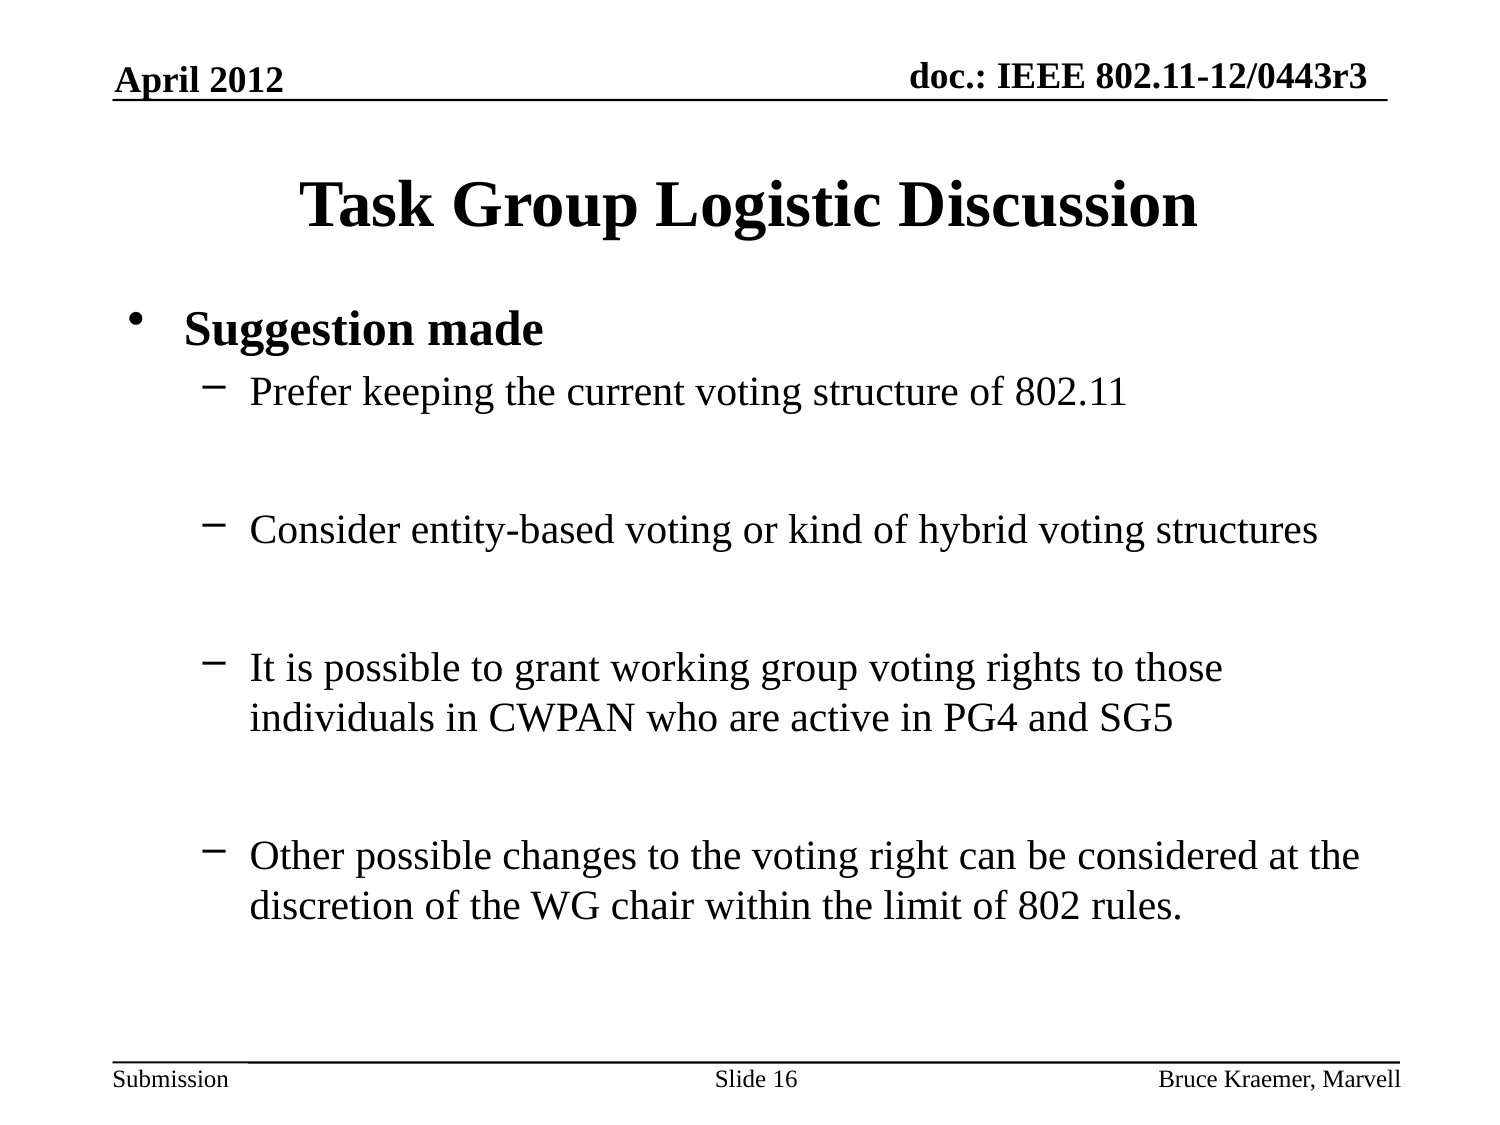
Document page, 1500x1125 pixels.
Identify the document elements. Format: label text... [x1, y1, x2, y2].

title Task Group Logistic Discussion [112, 112, 1388, 287]
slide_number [114, 54, 309, 100]
list Suggestion made Prefer keeping the current voting structure of 802.11 Consider entity-based voting or kind of hybrid voting structures It is possible to grant working group voting rights to those individuals in CWPAN who are active in PG4 and SG5 Other possible changes to the voting right can be considered at the discretion of the WG chair within the limit of 802 rules. [112, 287, 1388, 1026]
slide_number Slide 16 [712, 1062, 800, 1093]
footer Bruce Kraemer, Marvell [1079, 1062, 1402, 1093]
